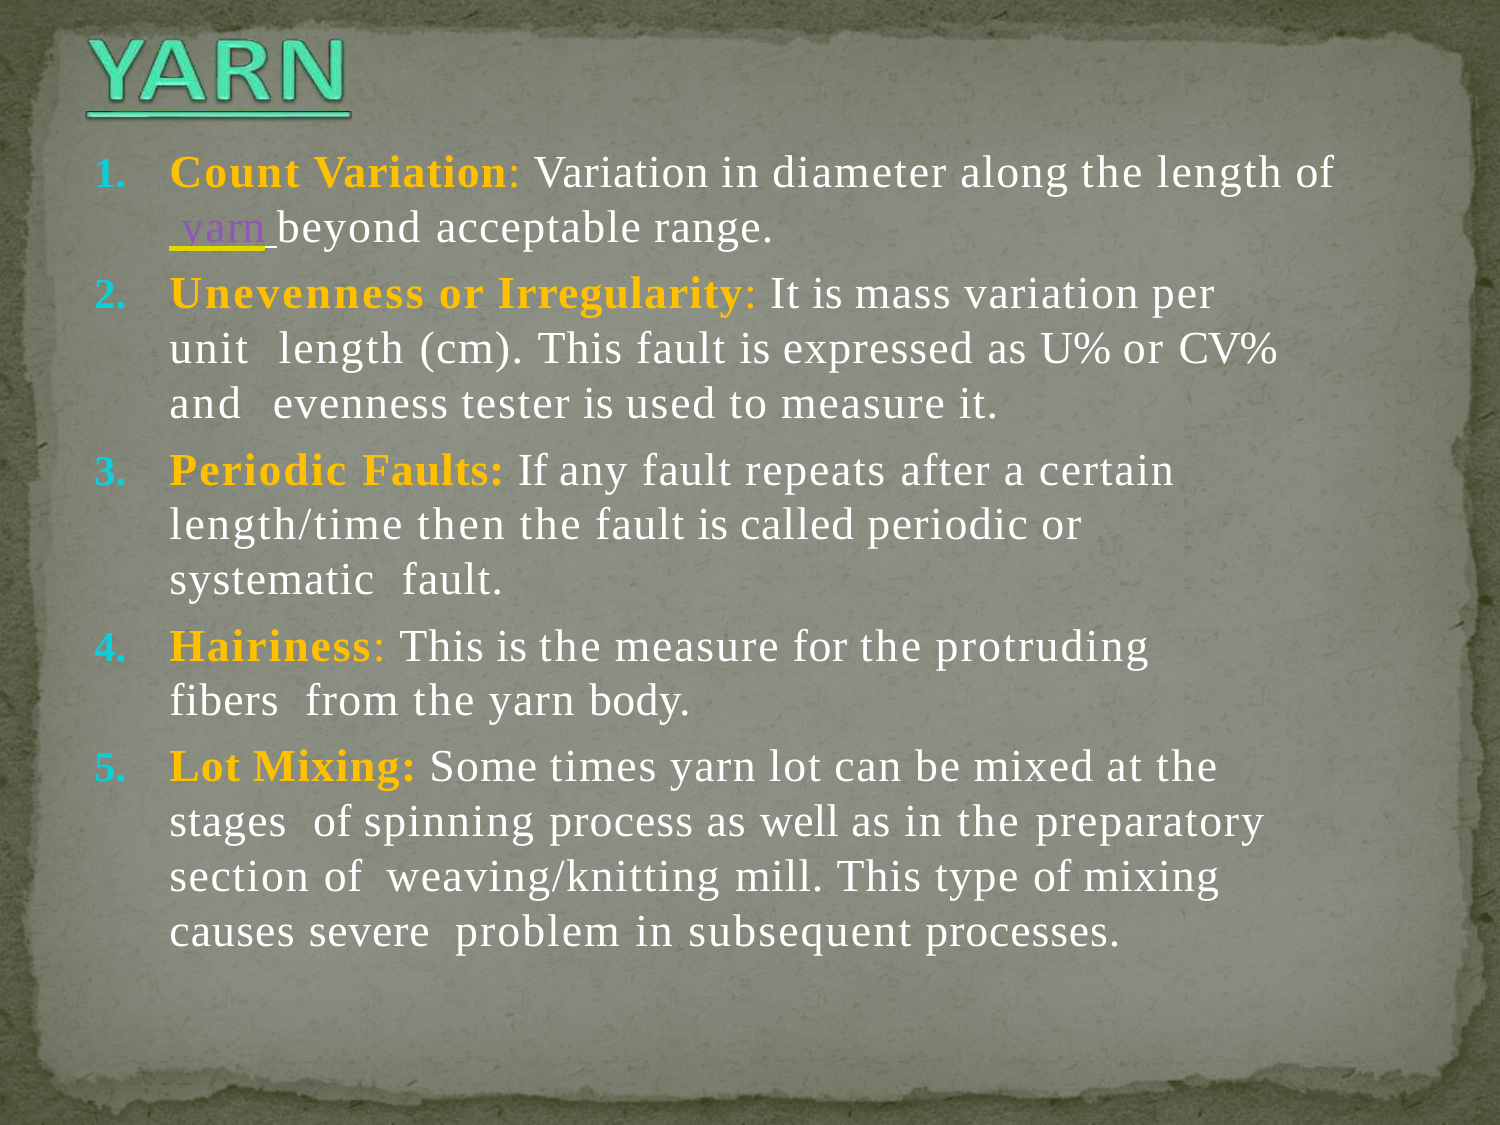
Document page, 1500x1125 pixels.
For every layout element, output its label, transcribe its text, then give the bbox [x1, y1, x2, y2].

text_box [81, 37, 357, 125]
text_box Count Variation: Variation in diameter along the length of yarn beyond acceptable range. Unevenness or Irregularity: It is mass variation per unit length (cm). This fault is expressed as U% or CV% and evenness tester is used to measure it. Periodic Faults: If any fault repeats after a certain length/time then the fault is called periodic or systematic fault. Hairiness: This is the measure for the protruding fibers from the yarn body. Lot Mixing: Some times yarn lot can be mixed at the stages of spinning process as well as in the preparatory section of weaving/knitting mill. This type of mixing causes severe problem in subsequent processes. [92, 140, 1341, 956]
